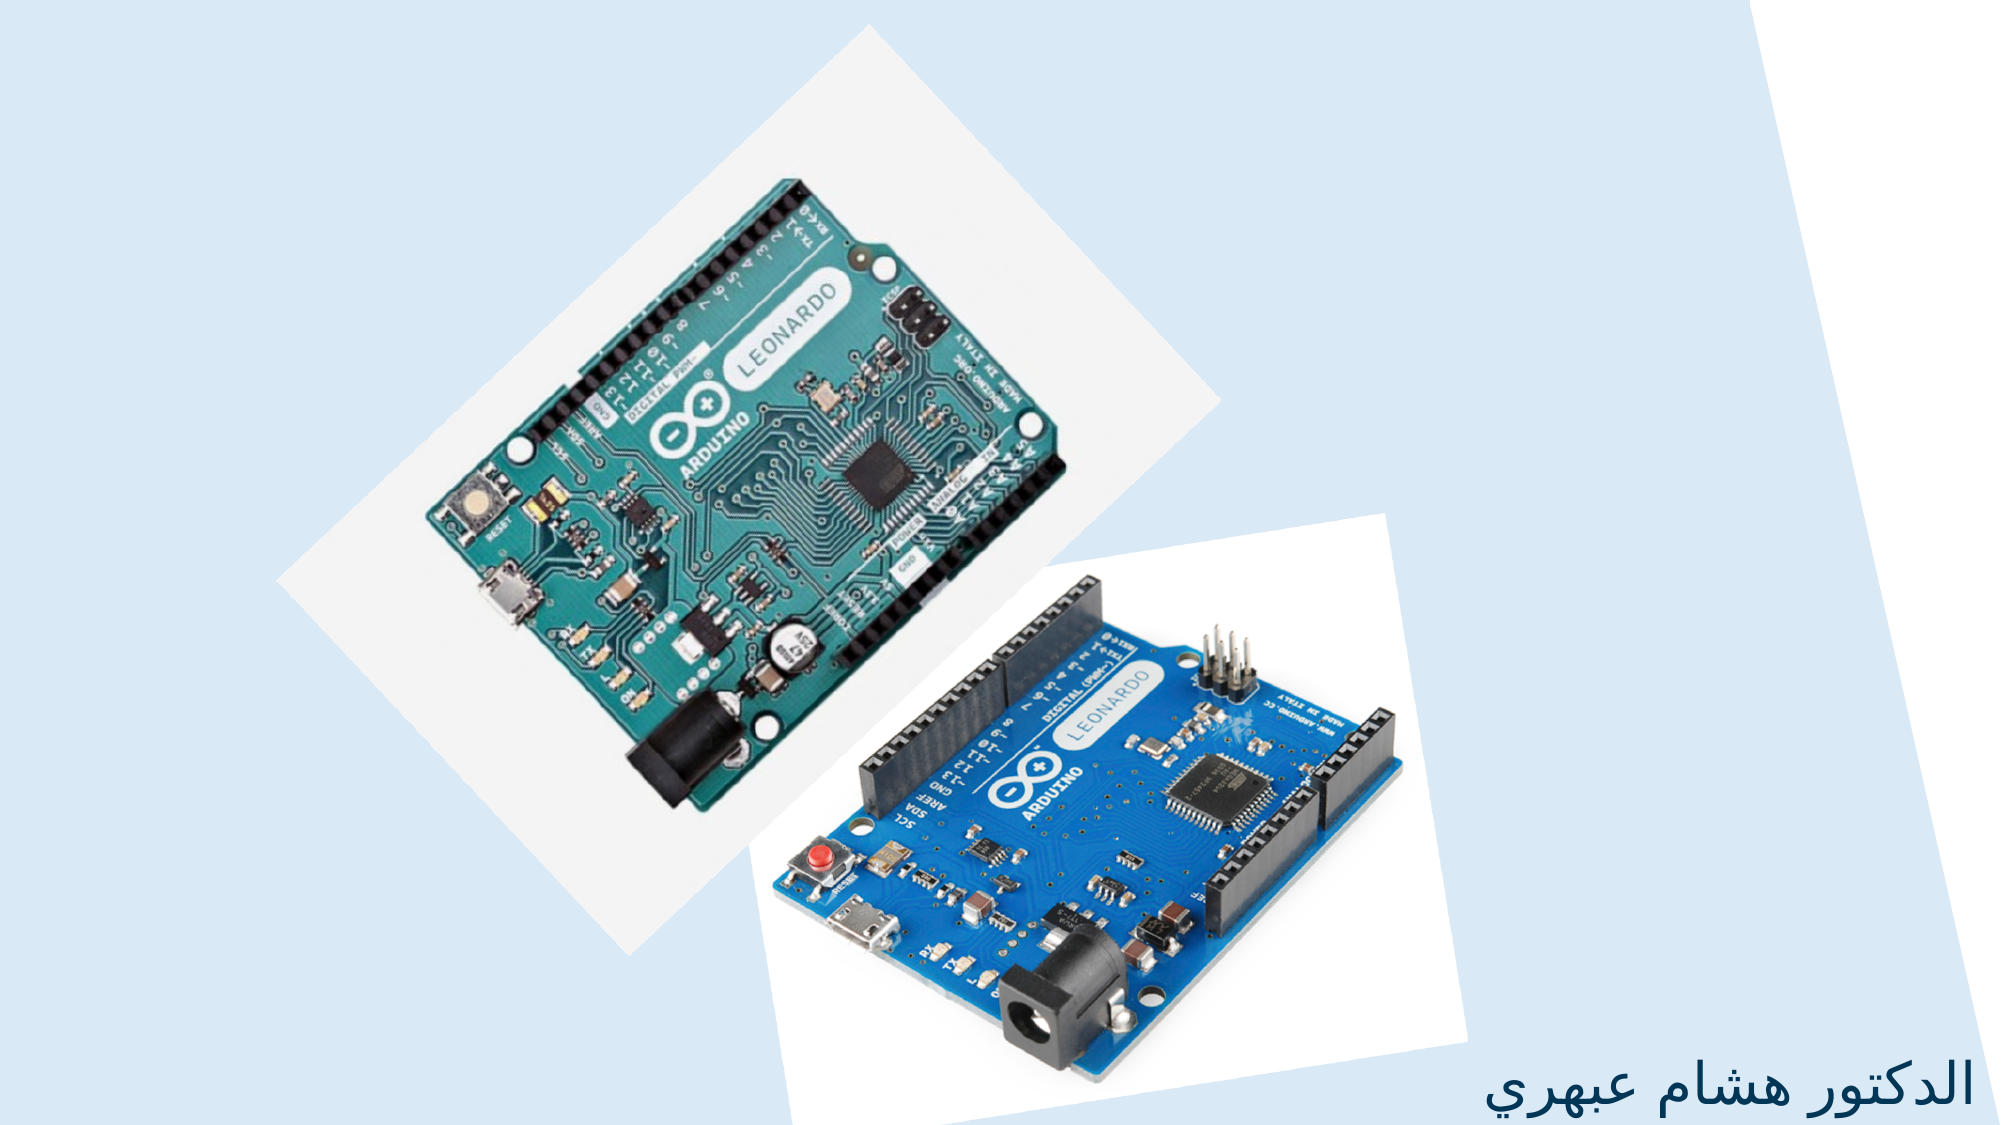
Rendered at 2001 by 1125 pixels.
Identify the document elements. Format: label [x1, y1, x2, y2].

text_box [0, 0, 2000, 1125]
picture [341, 231, 1430, 1097]
